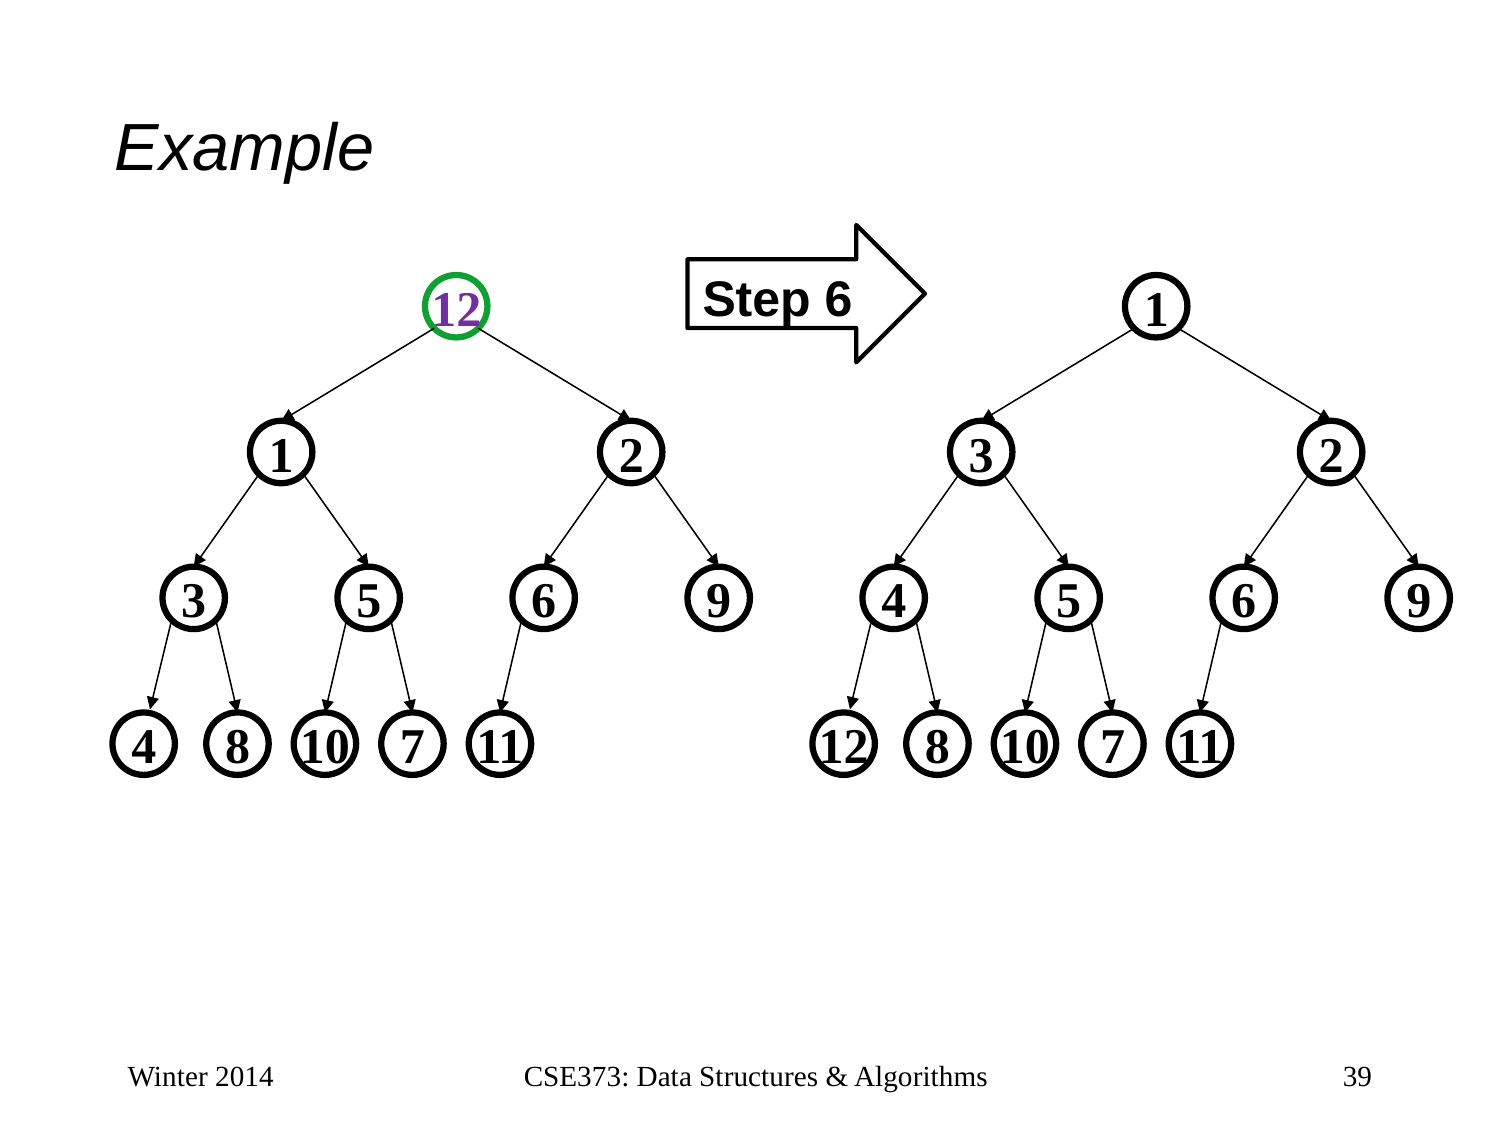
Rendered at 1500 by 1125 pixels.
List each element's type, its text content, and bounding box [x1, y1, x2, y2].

text_box 2 [599, 420, 663, 484]
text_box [1090, 622, 1113, 710]
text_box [1178, 331, 1332, 418]
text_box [499, 622, 522, 710]
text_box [915, 622, 938, 710]
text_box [543, 477, 610, 564]
text_box 4 [862, 567, 925, 630]
slide_number Winter 2014 [112, 1049, 426, 1125]
text_box 10 [993, 712, 1057, 775]
text_box 11 [1168, 712, 1232, 775]
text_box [893, 477, 960, 564]
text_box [215, 622, 238, 710]
text_box 6 [512, 567, 575, 630]
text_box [478, 331, 632, 418]
text_box 5 [1037, 566, 1100, 630]
title Example [99, 49, 1376, 238]
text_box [653, 477, 719, 564]
text_box 2 [1299, 420, 1363, 484]
text_box 6 [1212, 567, 1275, 630]
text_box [1003, 477, 1069, 564]
text_box 1 [1124, 274, 1188, 338]
text_box 8 [206, 712, 269, 775]
text_box 7 [1081, 712, 1144, 775]
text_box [980, 331, 1135, 418]
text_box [849, 622, 872, 710]
text_box 9 [1387, 566, 1450, 630]
text_box 3 [949, 421, 1013, 484]
text_box 10 [293, 712, 357, 775]
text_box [1199, 622, 1222, 710]
text_box 1 [249, 421, 313, 484]
slide_number 39 [1074, 1049, 1388, 1125]
text_box 9 [687, 566, 750, 630]
text_box 7 [381, 712, 444, 775]
text_box Step 6 [685, 223, 928, 365]
text_box 5 [337, 566, 400, 630]
text_box 3 [162, 567, 225, 630]
text_box 4 [112, 712, 175, 775]
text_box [149, 622, 172, 710]
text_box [390, 622, 413, 710]
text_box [1243, 477, 1310, 564]
text_box 8 [906, 712, 969, 775]
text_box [324, 622, 347, 710]
text_box 12 [424, 274, 488, 338]
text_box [303, 477, 369, 564]
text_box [281, 331, 435, 418]
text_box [1353, 477, 1419, 564]
footer CSE373: Data Structures & Algorithms [474, 1049, 1038, 1125]
text_box 12 [812, 712, 875, 775]
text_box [1024, 622, 1047, 710]
text_box 11 [468, 712, 532, 775]
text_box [193, 477, 260, 564]
